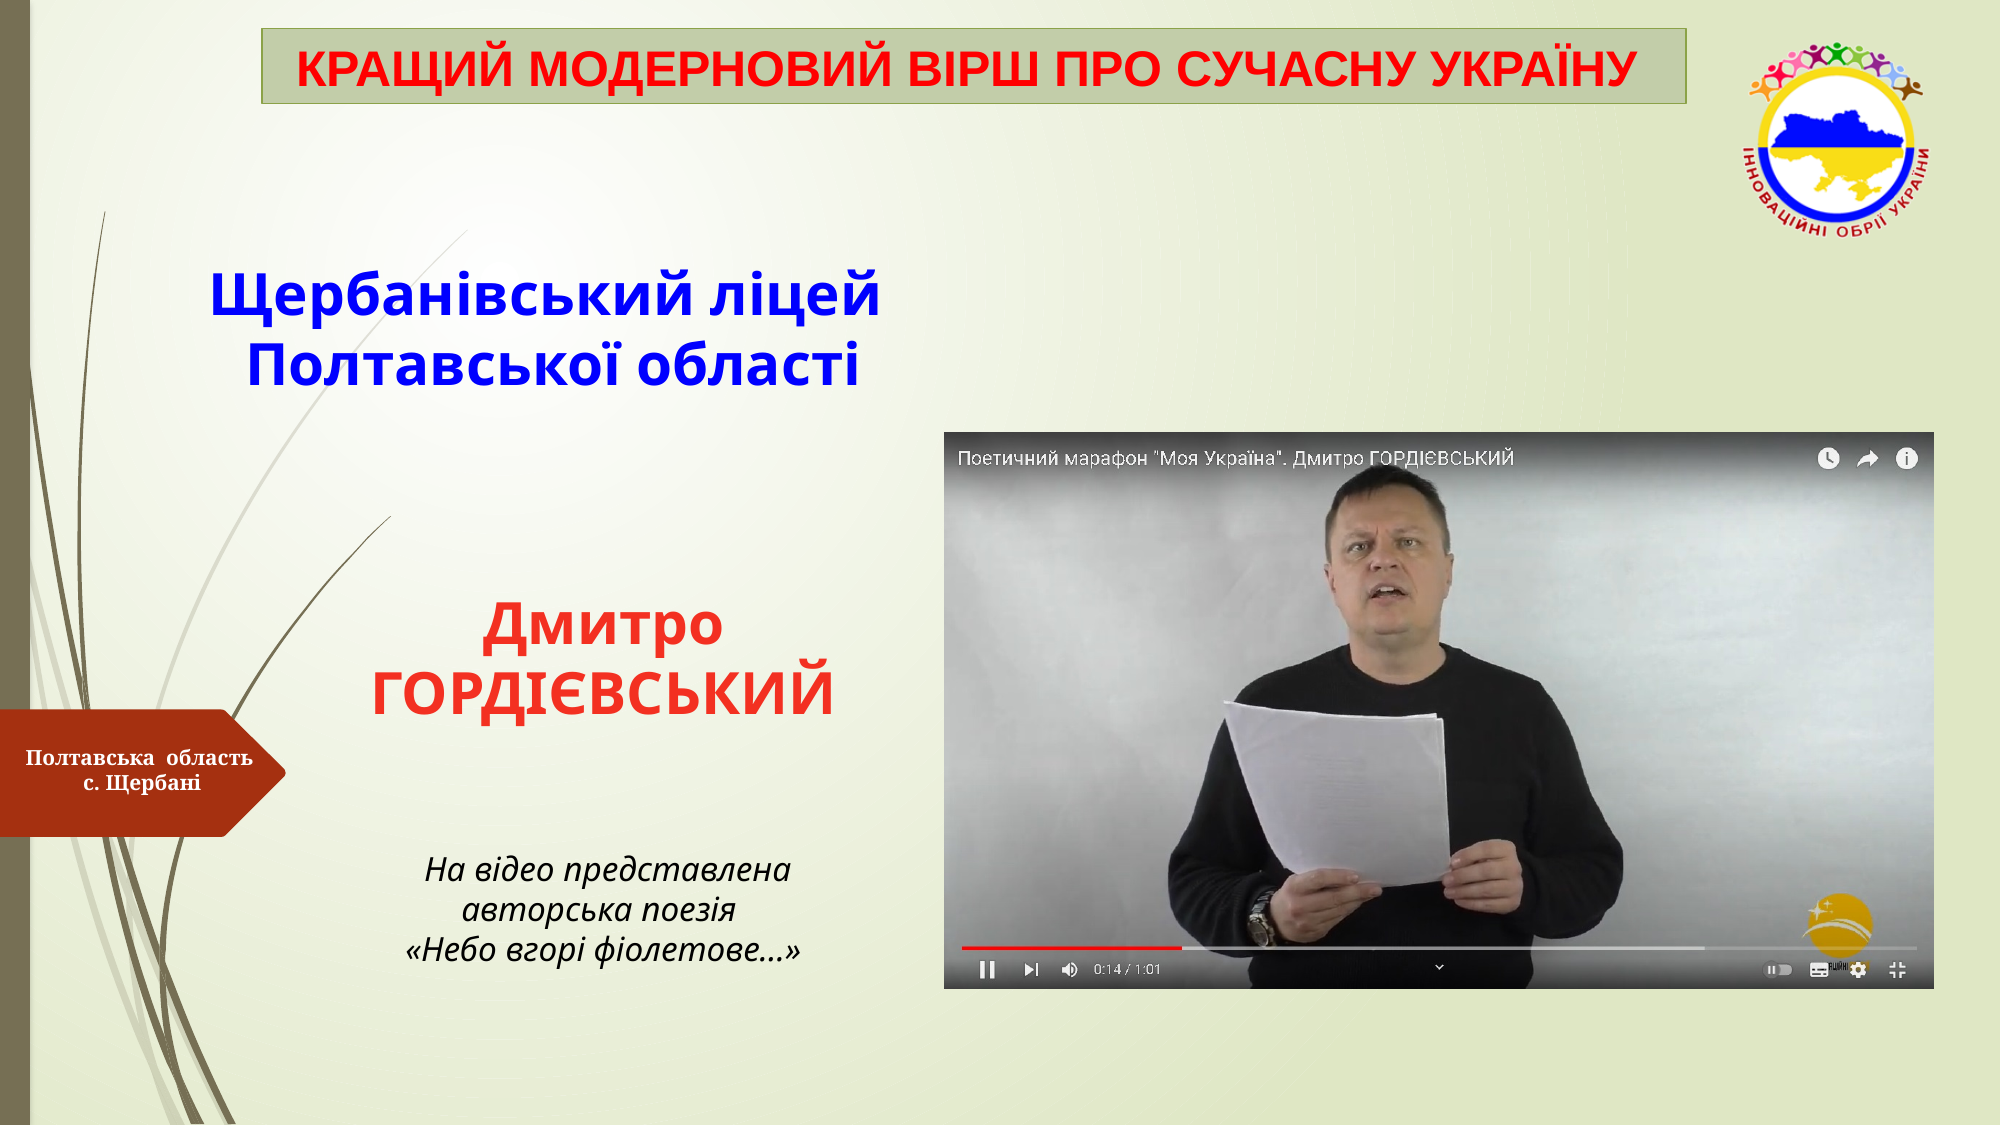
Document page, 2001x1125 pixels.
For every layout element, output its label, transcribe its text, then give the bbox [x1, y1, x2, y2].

text_box КРАЩИЙ МОДЕРНОВИЙ ВІРШ ПРО СУЧАСНУ УКРАЇНУ [261, 28, 1687, 104]
picture [944, 432, 1934, 989]
text_box На відео представлена авторська поезія «Небо вгорі фіолетове…» [321, 841, 886, 976]
text_box Полтавська область с. Щербані [10, 737, 274, 803]
picture [1724, 28, 1946, 250]
text_box Щербанівський ліцей Полтавської області [0, 249, 1137, 505]
text_box Дмитро ГОРДІЄВСЬКИЙ [321, 579, 886, 734]
